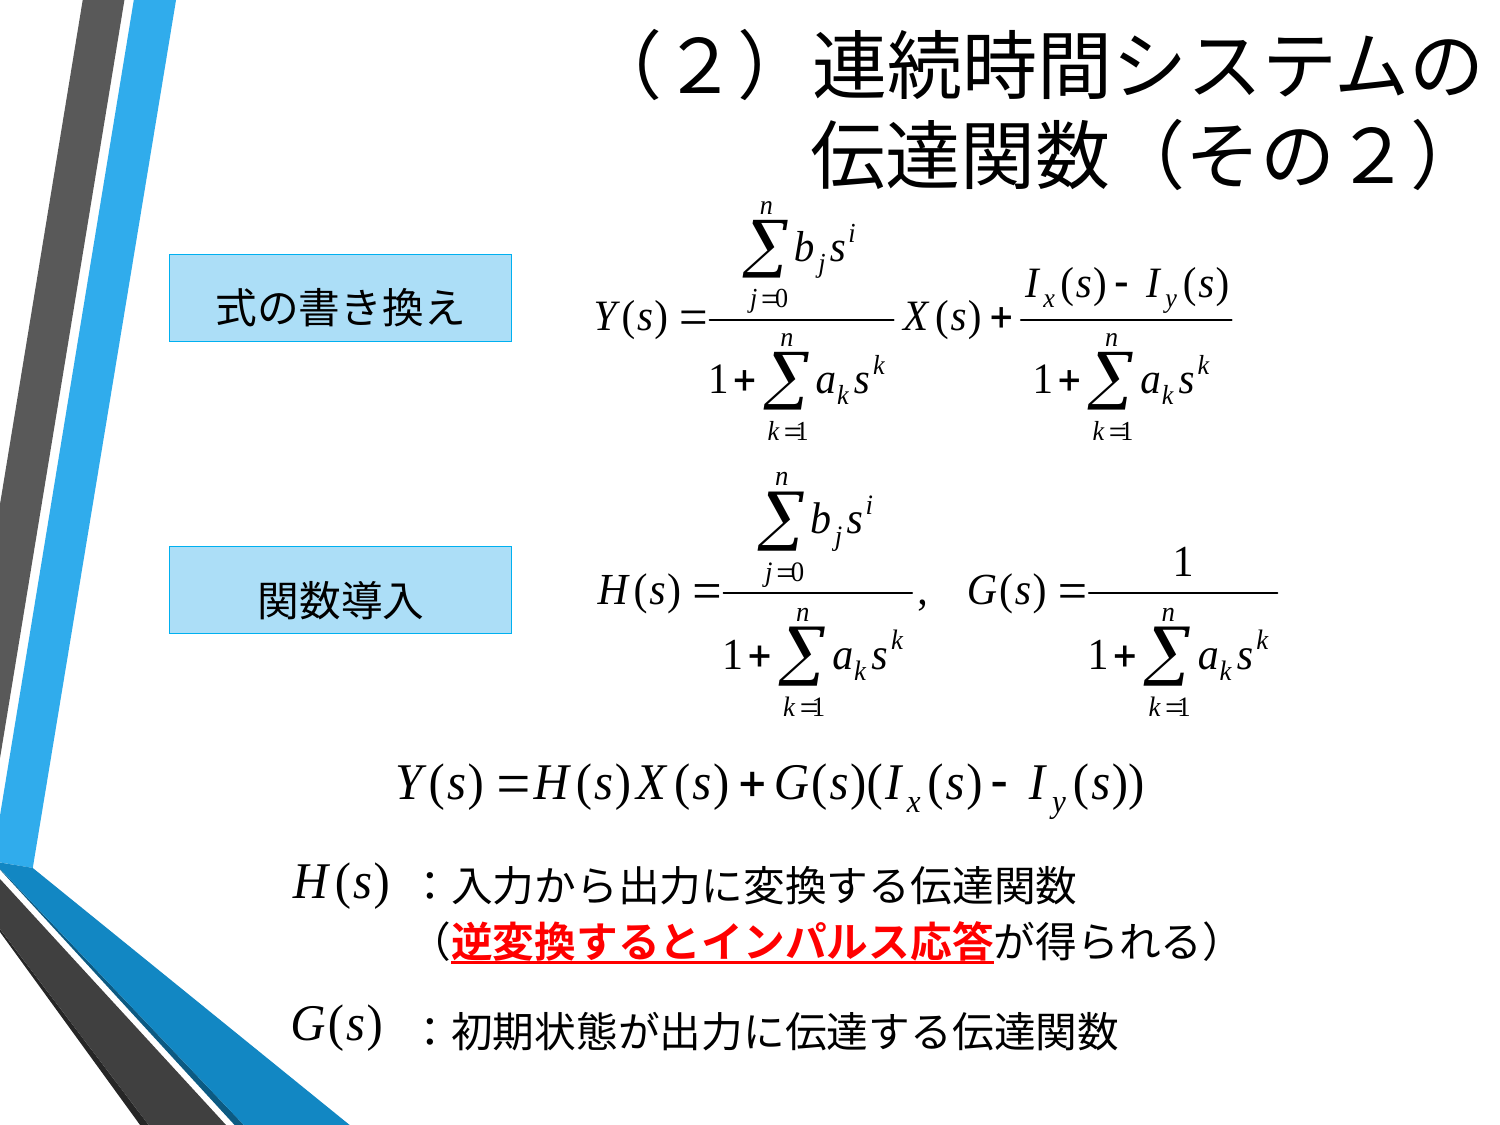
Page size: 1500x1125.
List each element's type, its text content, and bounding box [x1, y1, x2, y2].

text_box ：初期状態が出力に伝達する伝達関数 [394, 978, 1265, 1066]
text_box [588, 184, 1243, 450]
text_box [283, 851, 399, 923]
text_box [389, 747, 1154, 833]
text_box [588, 455, 1289, 726]
title （２）連続時間システムの 伝達関数（その２） [236, 0, 1500, 228]
text_box 関数導入 [169, 546, 512, 634]
list 式の書き換え [169, 254, 512, 342]
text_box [283, 992, 391, 1064]
text_box ：入力から出力に変換する伝達関数 （逆変換するとインパルス応答が得られる） [394, 832, 1265, 920]
